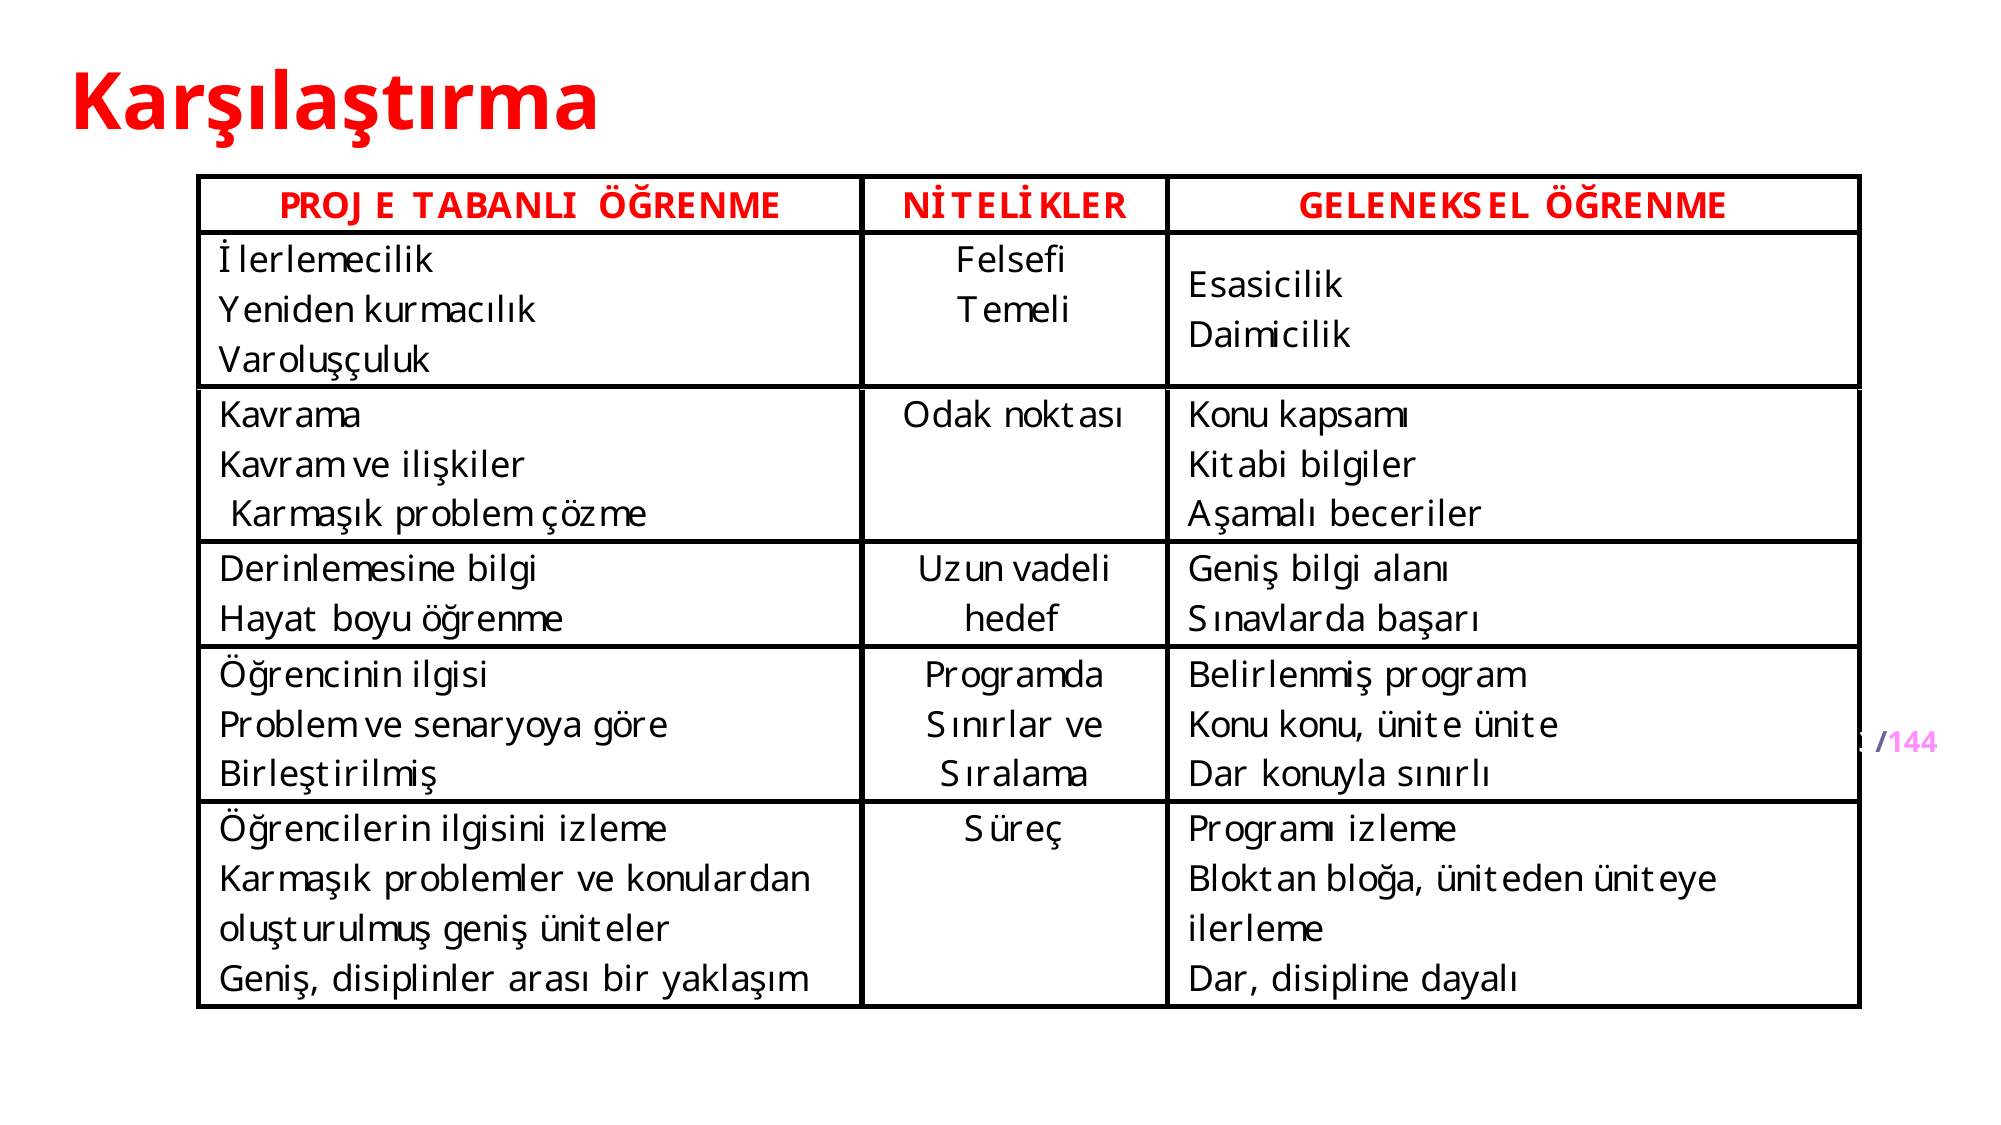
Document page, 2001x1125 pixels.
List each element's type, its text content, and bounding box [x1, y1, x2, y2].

text_box Karşılaştırma [54, 42, 1589, 168]
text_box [125, 174, 1864, 1050]
text_box 53/144 [1864, 562, 2000, 764]
